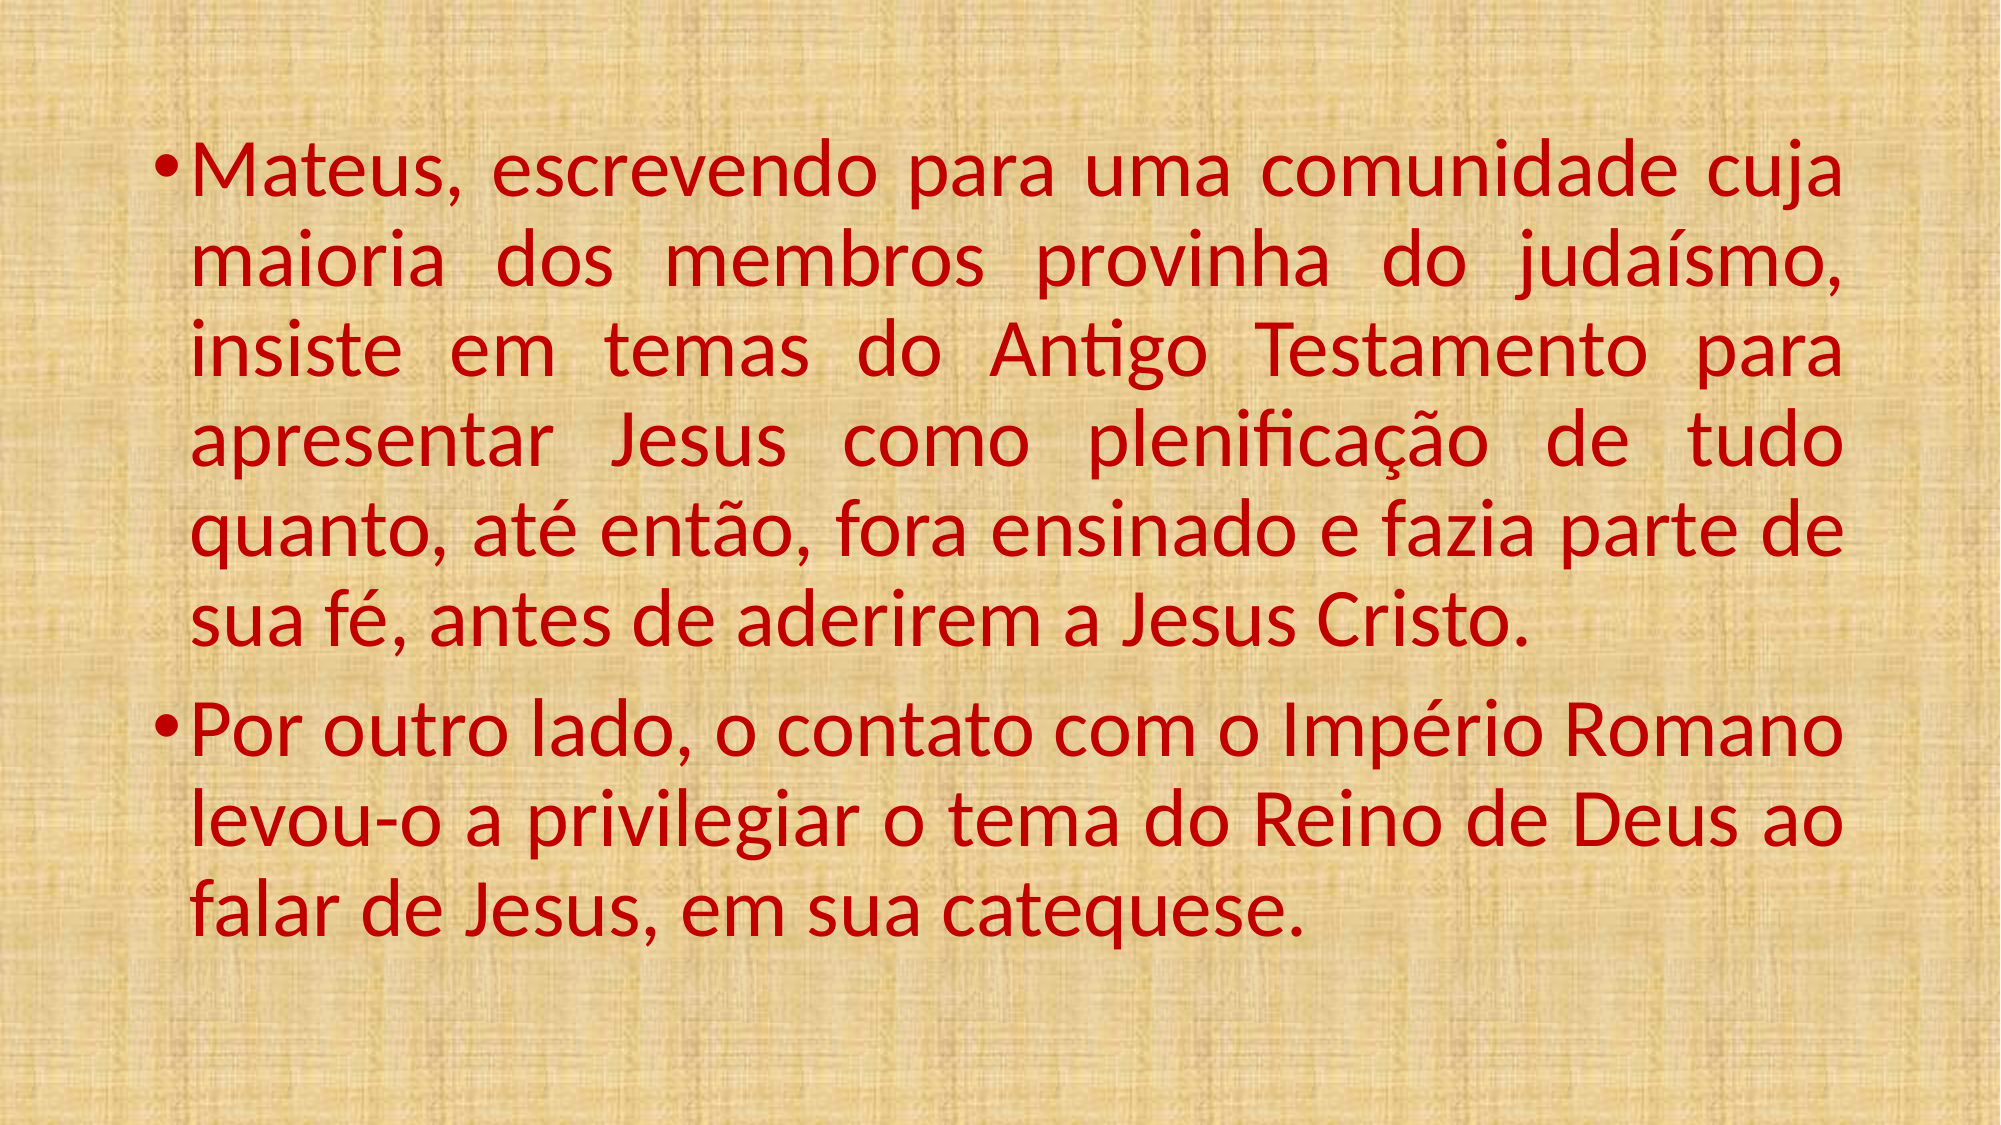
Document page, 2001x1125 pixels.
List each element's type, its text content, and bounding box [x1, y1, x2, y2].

list Mateus, escrevendo para uma comunidade cuja maioria dos membros provinha do judaísmo, insiste em temas do Antigo Testamento para apresentar Jesus como plenificação de tudo quanto, até então, fora ensinado e fazia parte de sua fé, antes de aderirem a Jesus Cristo. Por outro lado, o contato com o Império Romano levou-o a privilegiar o tema do Reino de Deus ao falar de Jesus, em sua catequese. [137, 117, 1863, 1014]
picture [0, 0, 2001, 1125]
